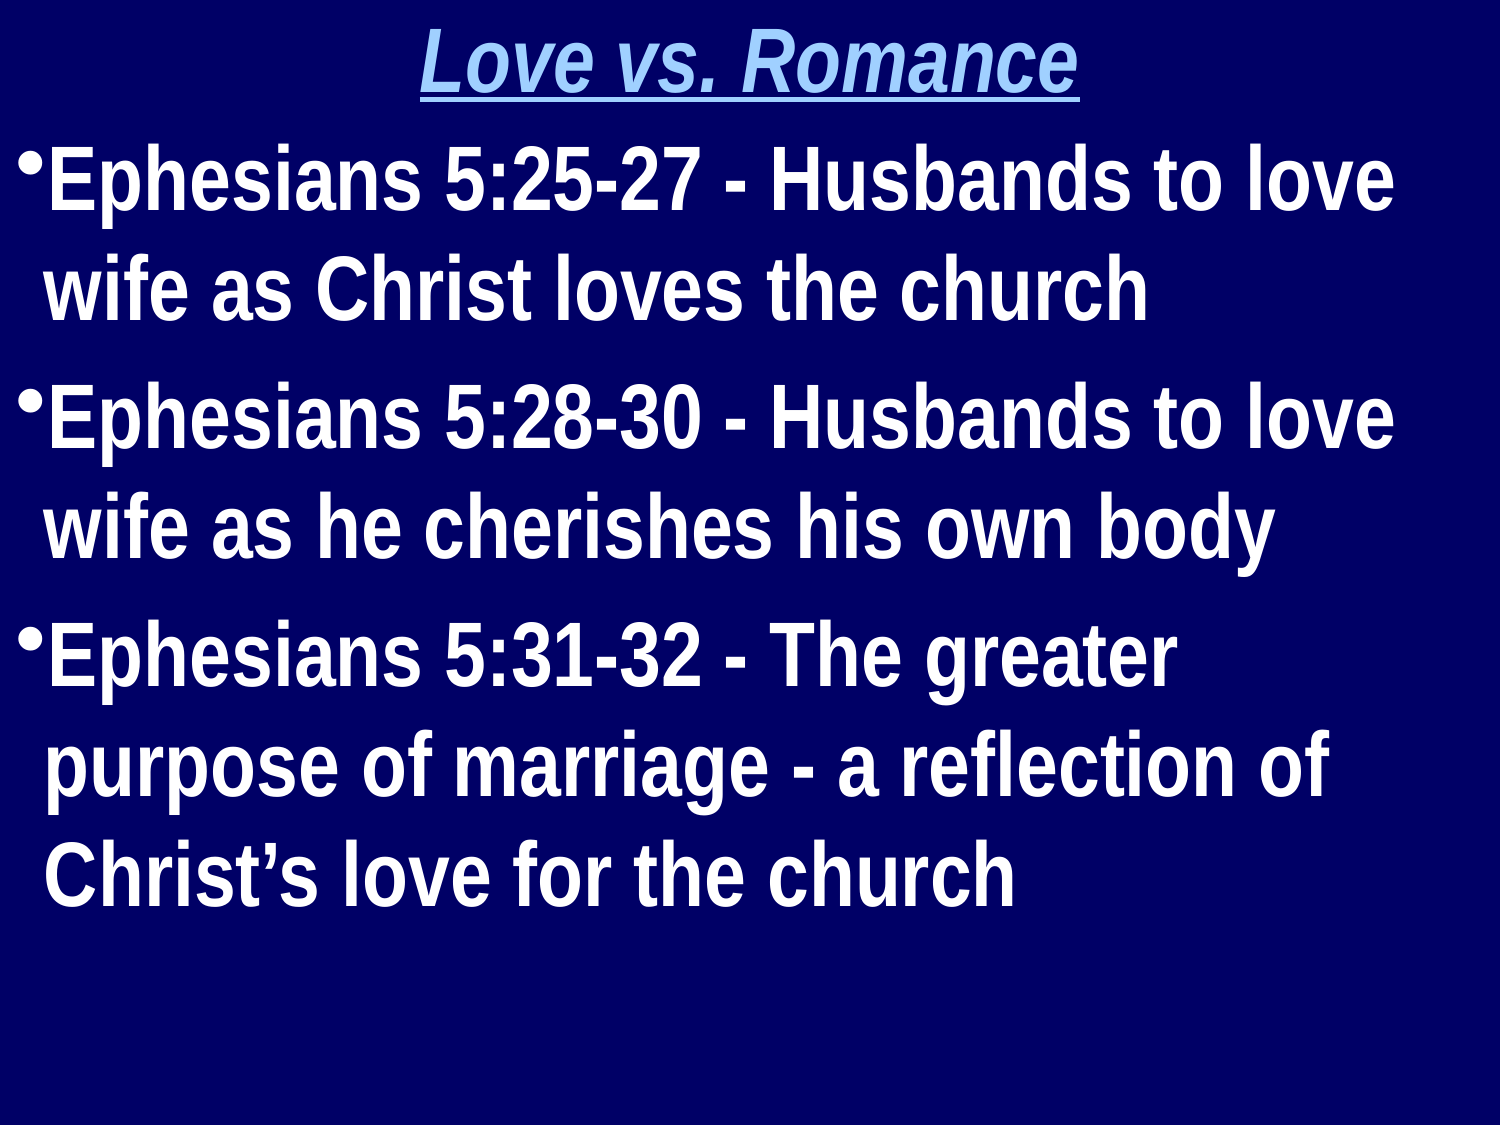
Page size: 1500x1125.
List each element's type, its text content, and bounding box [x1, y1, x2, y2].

title Love vs. Romance [0, 0, 1500, 111]
list Ephesians 5:25-27 - Husbands to love wife as Christ loves the church Ephesians 5:28-30 - Husbands to love wife as he cherishes his own body Ephesians 5:31-32 - The greater purpose of marriage - a reflection of Christ’s love for the church [0, 111, 1500, 1125]
